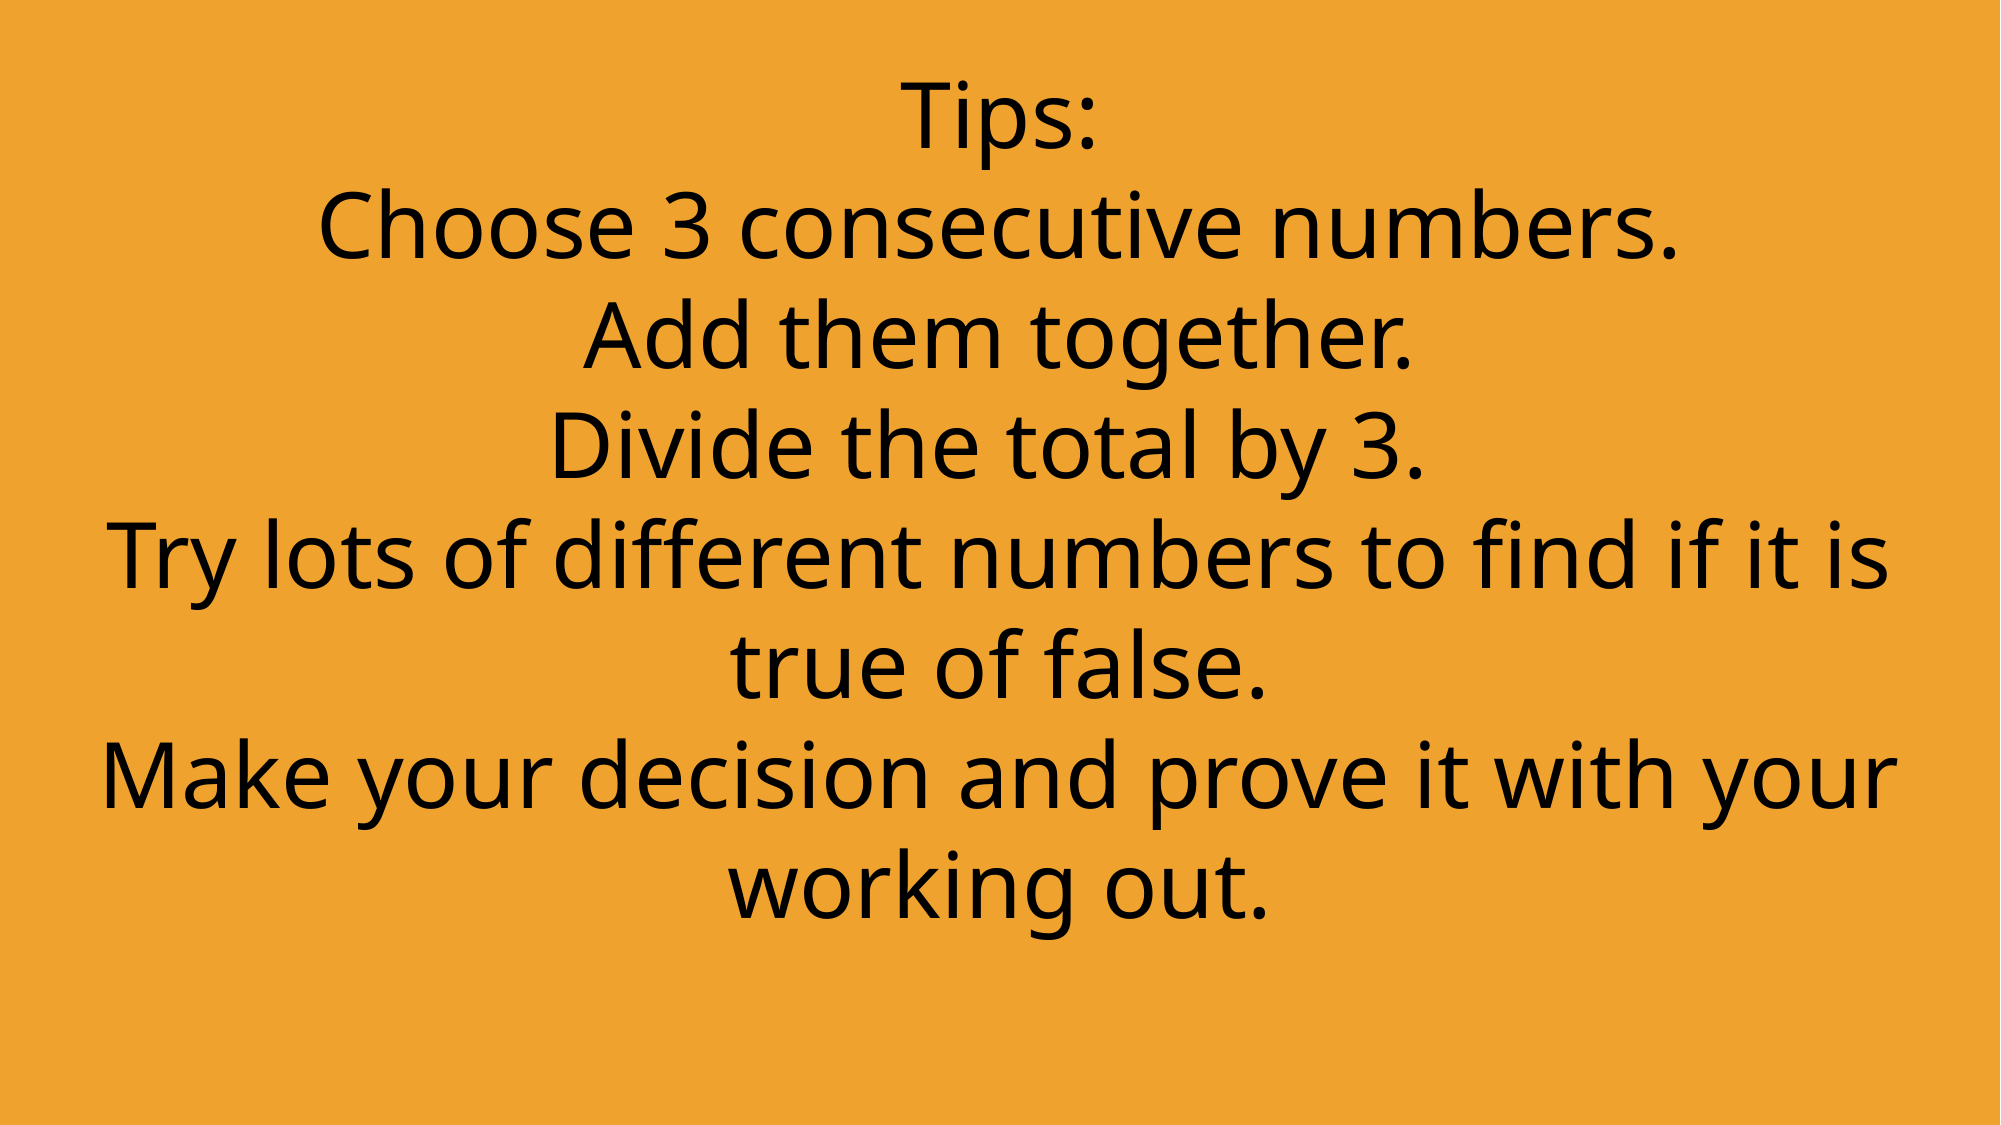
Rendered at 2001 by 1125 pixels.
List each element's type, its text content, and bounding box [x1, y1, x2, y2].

text_box Tips: Choose 3 consecutive numbers. Add them together. Divide the total by 3. Try lots of different numbers to find if it is true of false. Make your decision and prove it with your working out. [69, 49, 1931, 1125]
